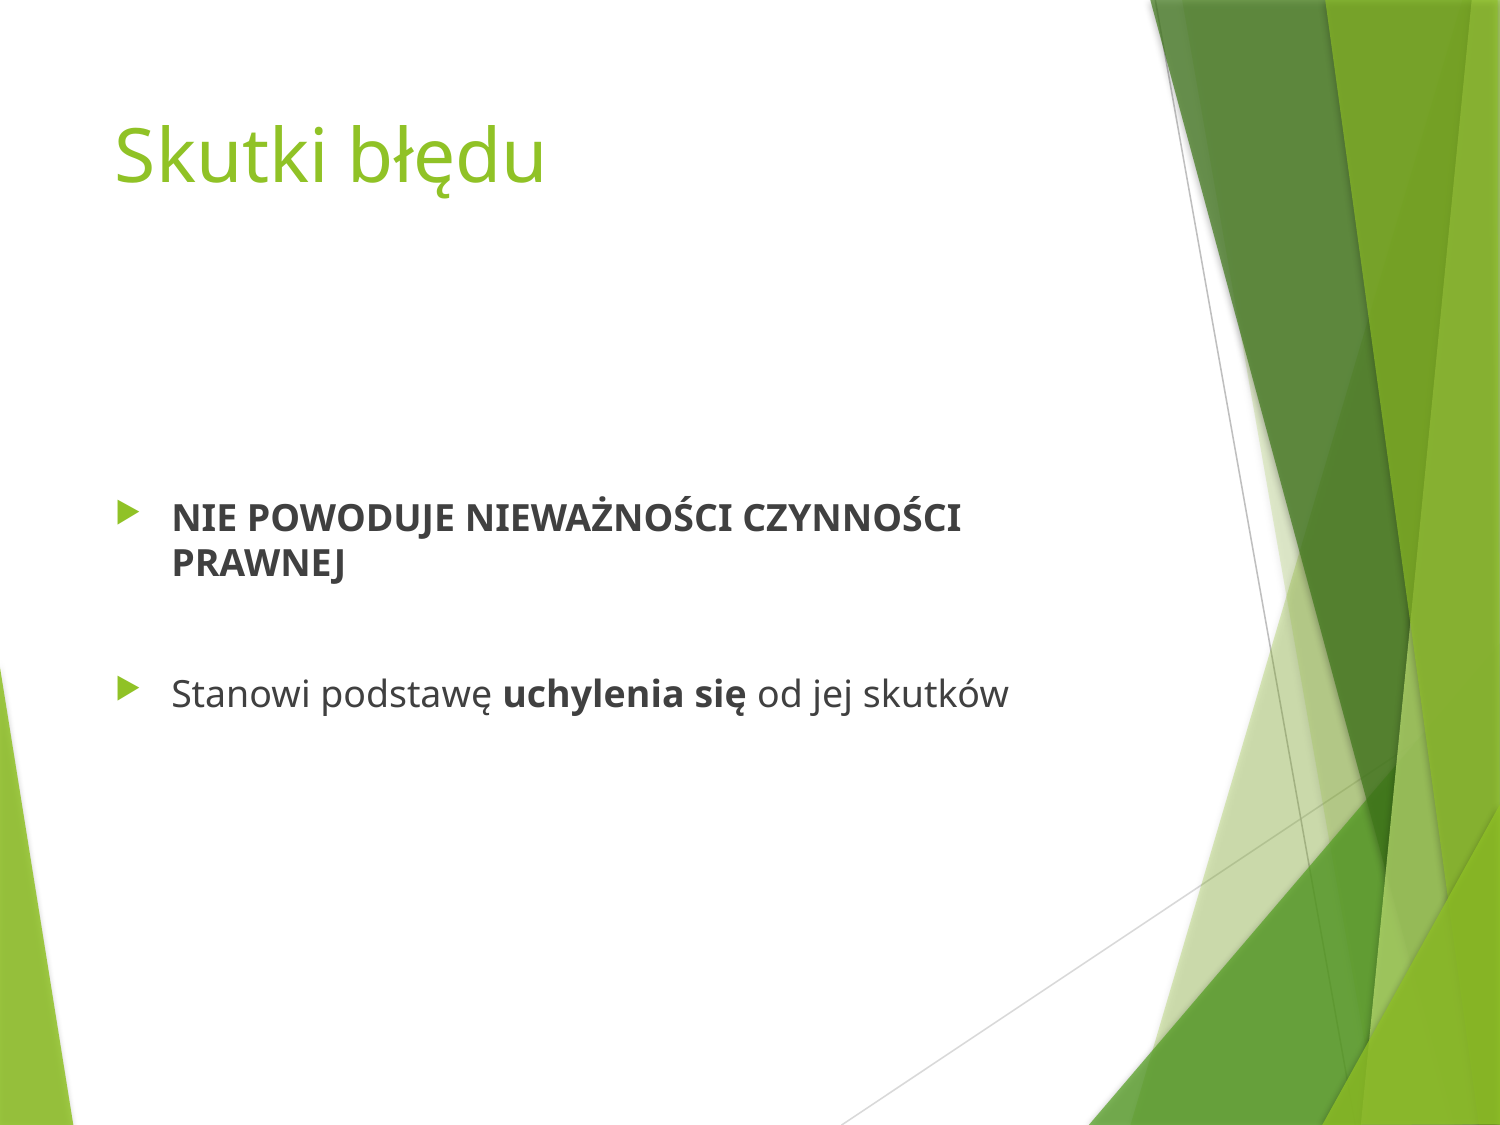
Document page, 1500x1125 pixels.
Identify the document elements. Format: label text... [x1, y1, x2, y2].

title Skutki błędu [99, 99, 1142, 317]
list NIE POWODUJE NIEWAŻNOŚCI CZYNNOŚCI PRAWNEJ Stanowi podstawę uchylenia się od jej skutków [99, 354, 1142, 992]
